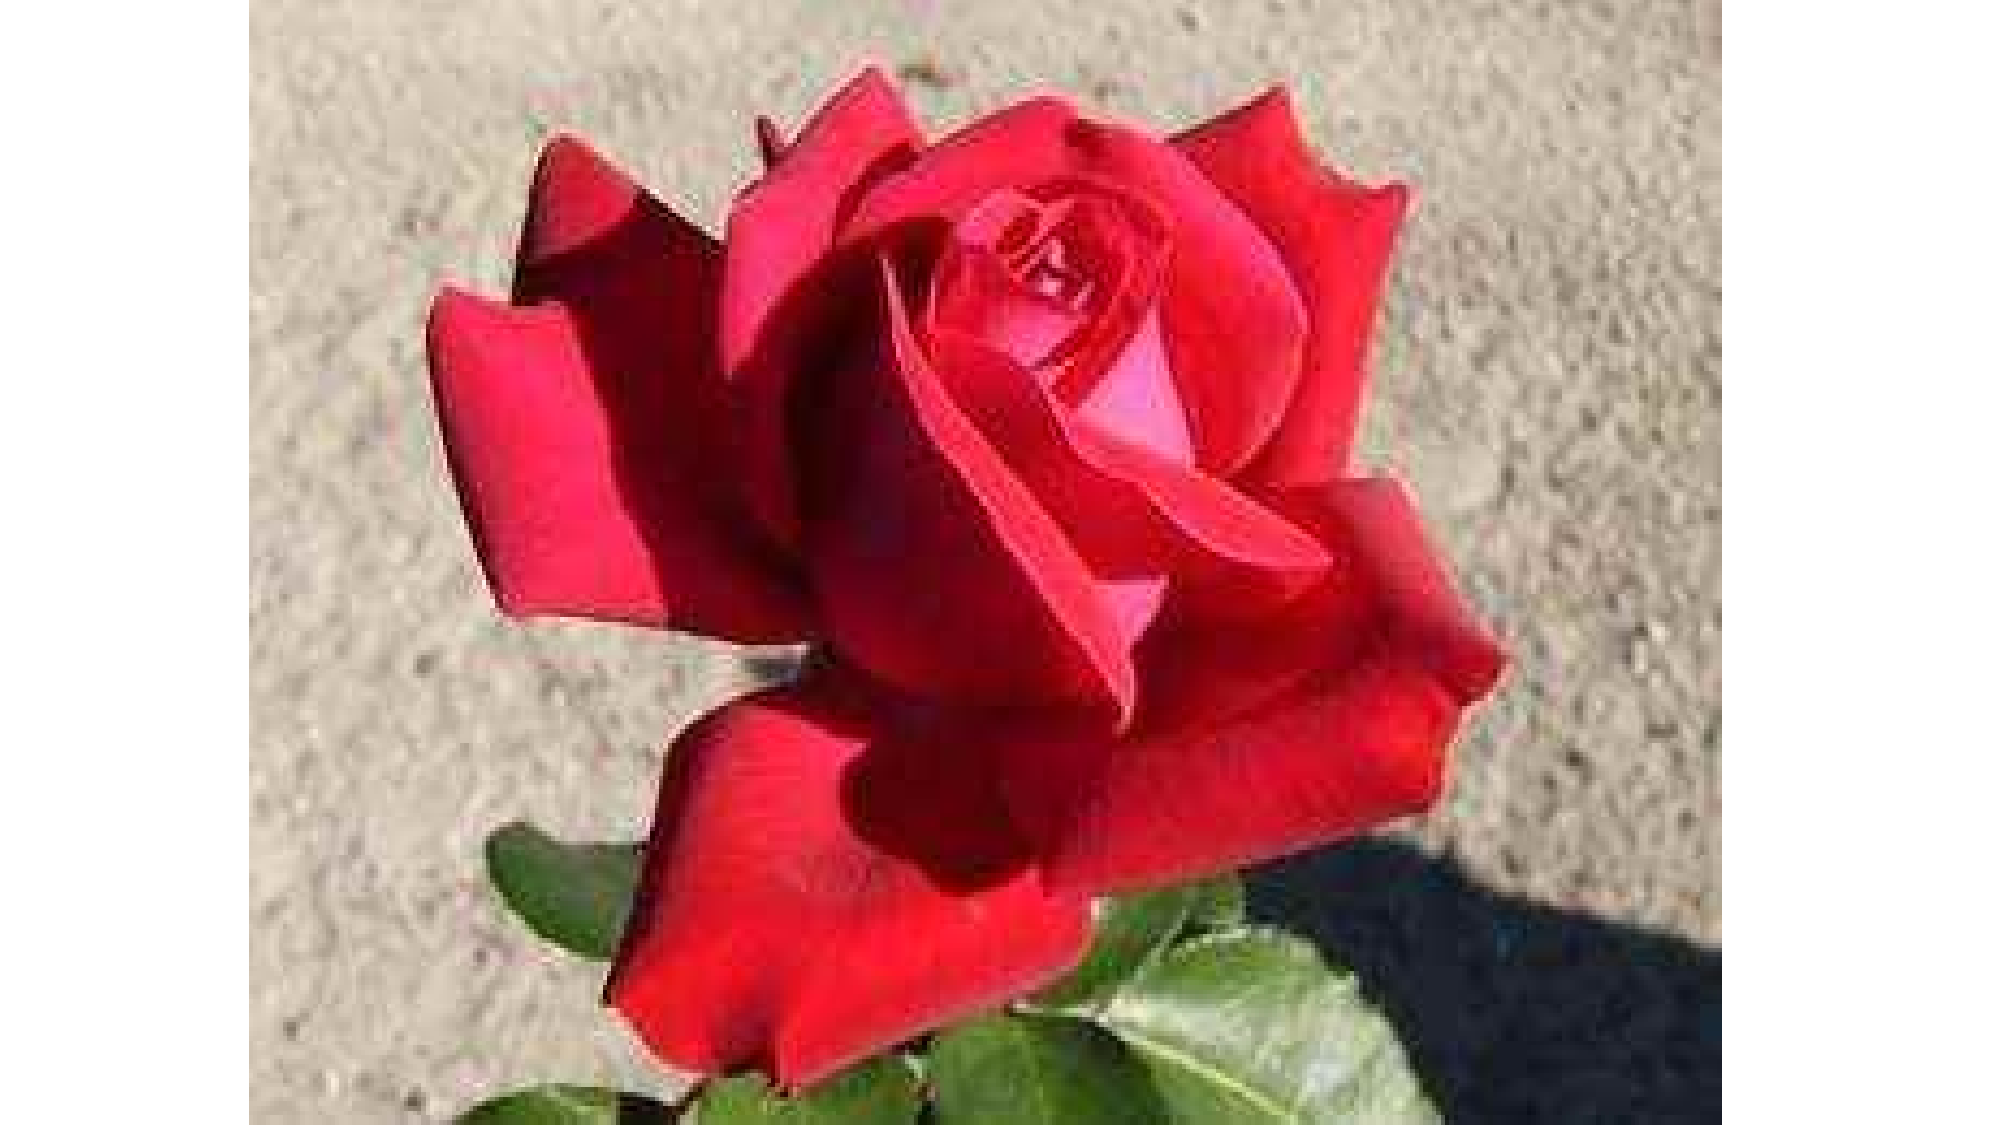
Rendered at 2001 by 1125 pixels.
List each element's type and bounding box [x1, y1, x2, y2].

picture [249, 0, 1722, 1125]
